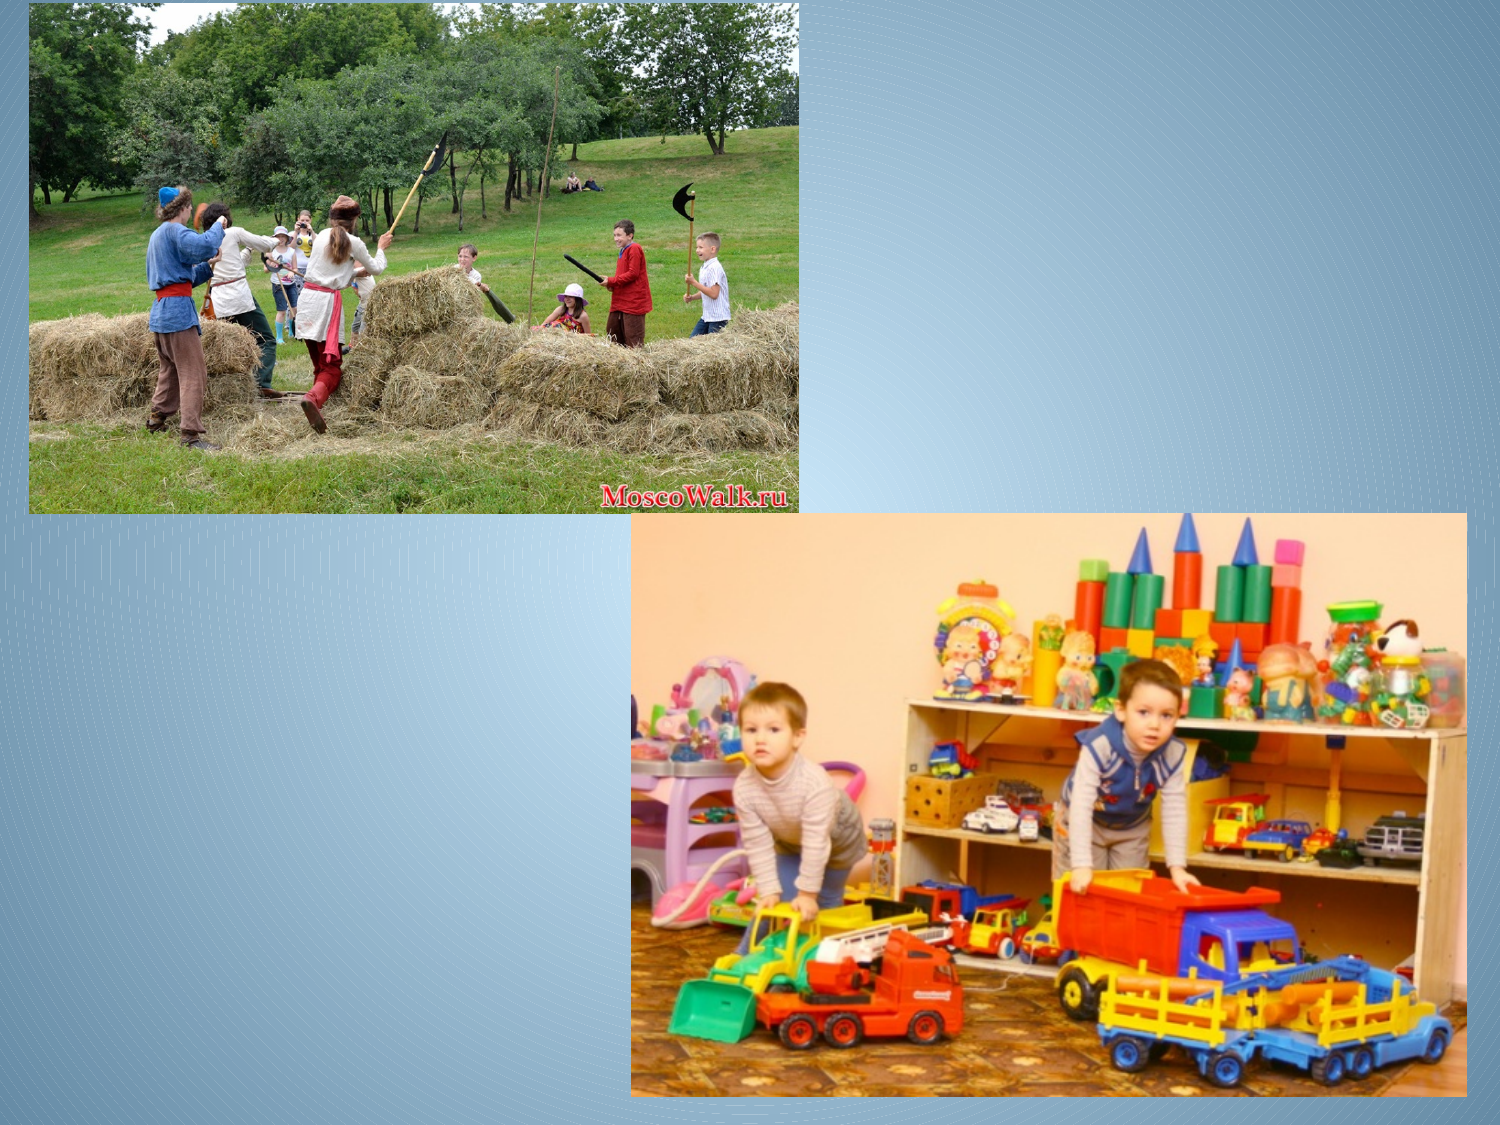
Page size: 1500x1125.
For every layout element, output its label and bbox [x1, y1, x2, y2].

list [29, 3, 800, 514]
picture [631, 513, 1467, 1098]
